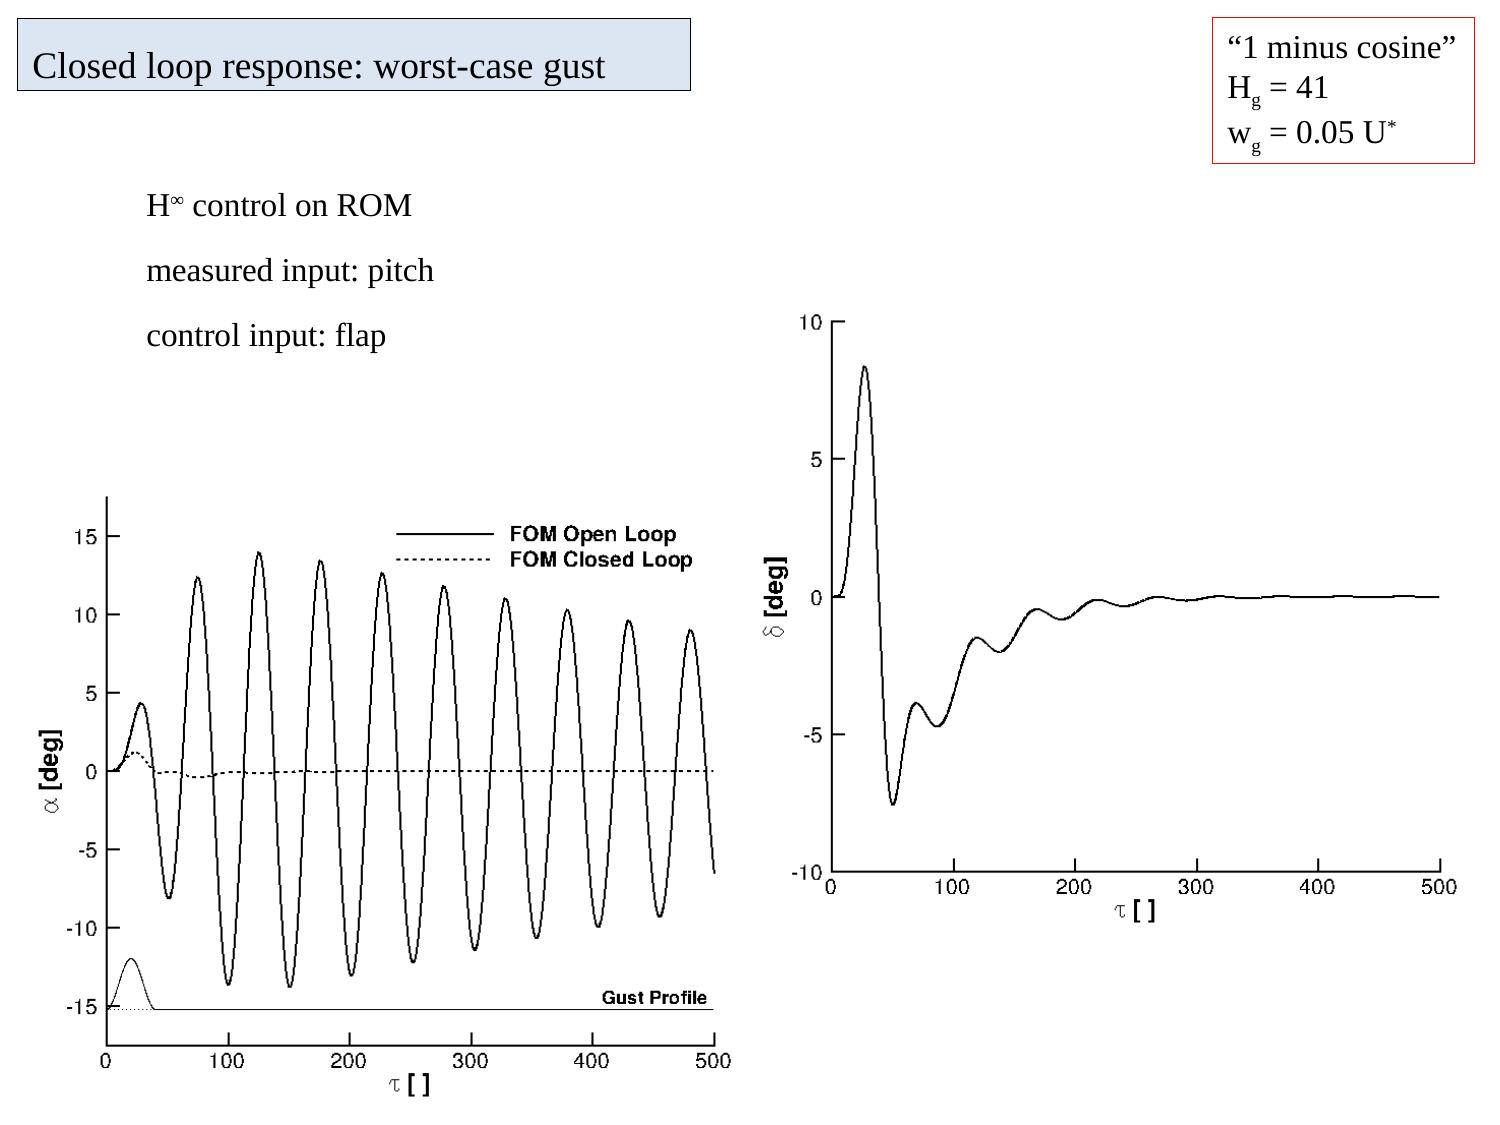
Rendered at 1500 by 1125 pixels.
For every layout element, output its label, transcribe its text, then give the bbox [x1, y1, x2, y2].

text_box “1 minus cosine” Hg = 41 wg = 0.05 U* [1212, 17, 1475, 164]
text_box H∞ control on ROM measured input: pitch control input: flap [131, 175, 459, 361]
picture [0, 235, 1500, 1125]
text_box Closed loop response: worst-case gust [17, 18, 691, 91]
